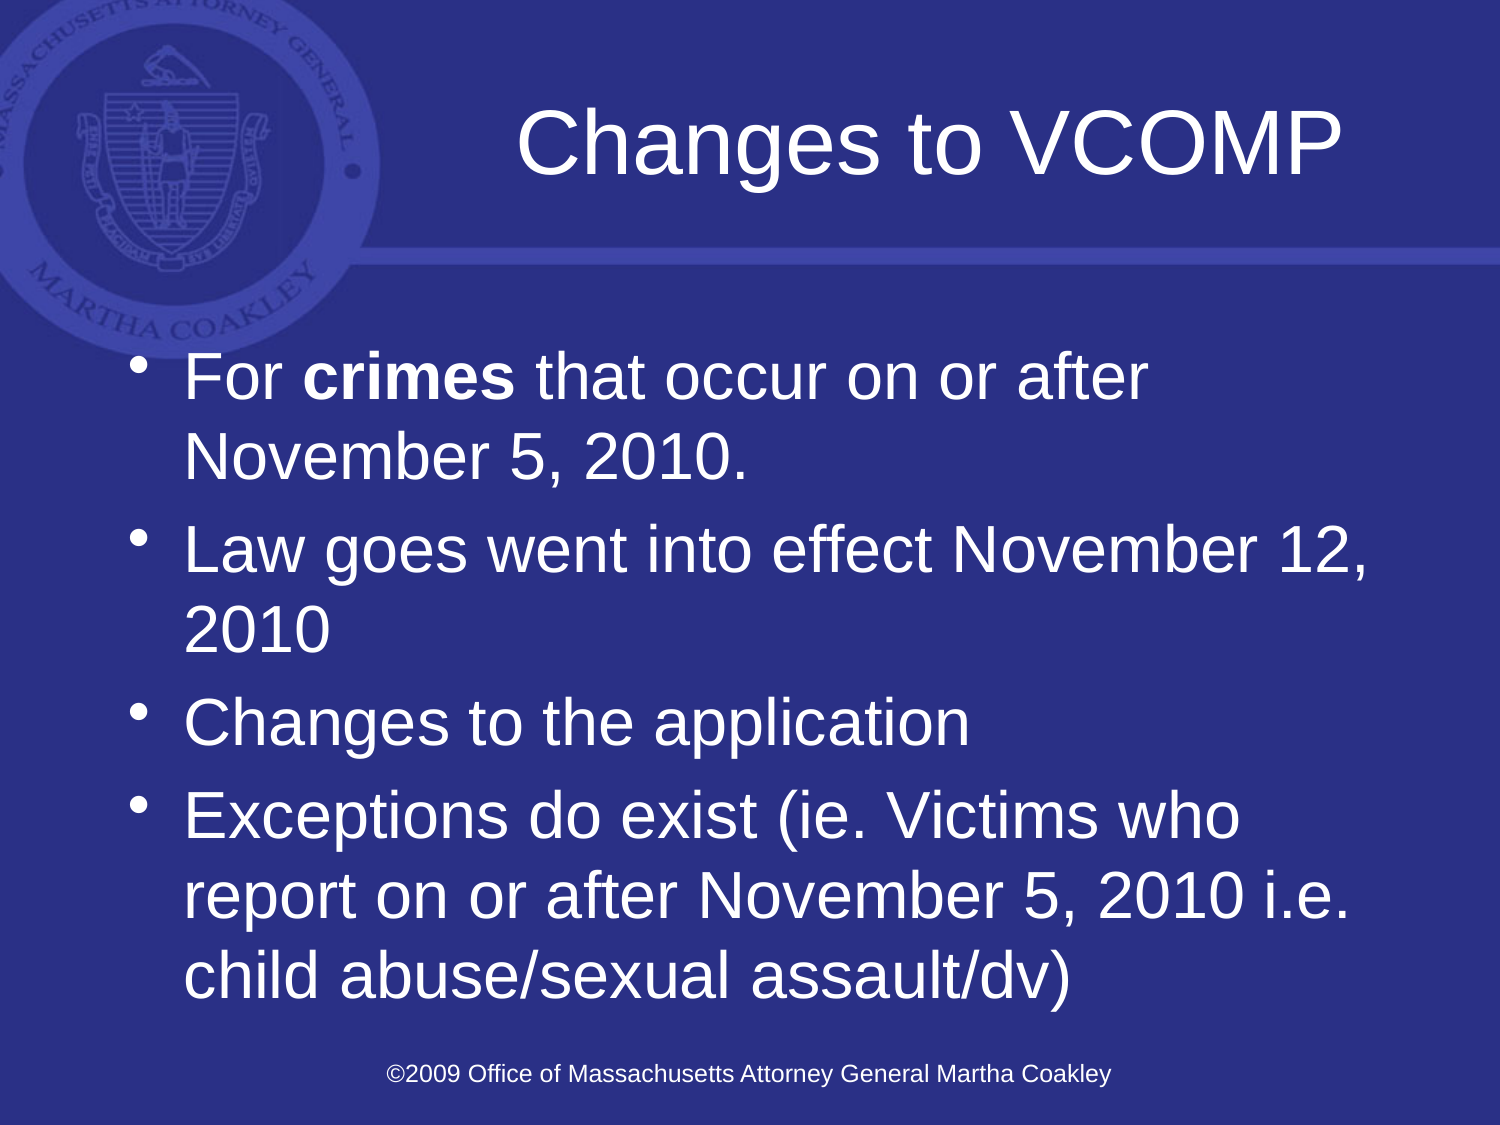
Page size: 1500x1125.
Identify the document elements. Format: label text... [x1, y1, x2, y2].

title Changes to VCOMP [399, 37, 1463, 238]
footer ©2009 Office of Massachusetts Attorney General Martha Coakley [112, 1049, 1388, 1101]
picture [0, 0, 1500, 1125]
list For crimes that occur on or after November 5, 2010. Law goes went into effect November 12, 2010 Changes to the application Exceptions do exist (ie. Victims who report on or after November 5, 2010 i.e. child abuse/sexual assault/dv) [112, 324, 1388, 1001]
